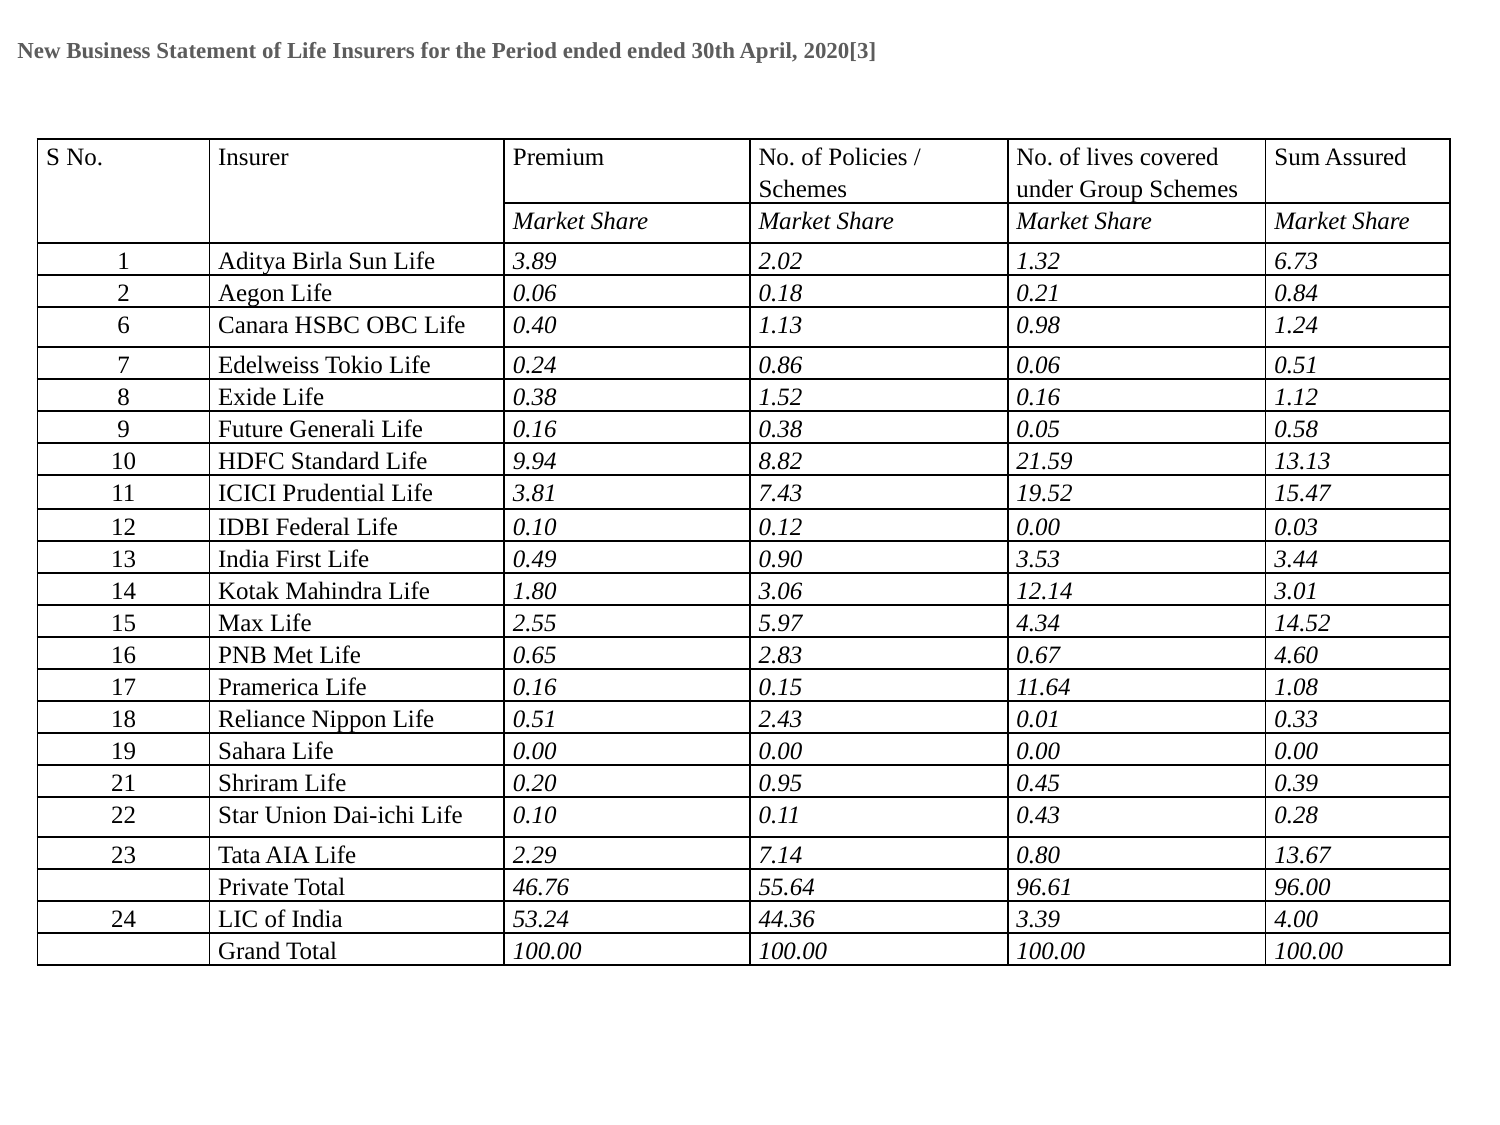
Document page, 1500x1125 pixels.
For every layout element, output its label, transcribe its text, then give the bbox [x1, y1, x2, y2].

table_cell 100.00 [1009, 934, 1265, 964]
table_cell 96.00 [1266, 870, 1449, 900]
table_cell 10 [38, 444, 209, 474]
table_cell Private Total [210, 870, 503, 900]
table_cell 12.14 [1009, 574, 1265, 604]
table_cell 53.24 [505, 902, 749, 932]
table_cell 2.55 [505, 606, 749, 636]
table_cell 23 [38, 838, 209, 868]
table_cell Market Share [1266, 204, 1449, 242]
table_cell 1 [38, 244, 209, 274]
table_cell 0.40 [505, 308, 749, 346]
table_cell 0.38 [505, 380, 749, 410]
table_cell 4.34 [1009, 606, 1265, 636]
table_cell 3.06 [751, 574, 1007, 604]
table_cell 21.59 [1009, 444, 1265, 474]
table_cell Reliance Nippon Life [210, 702, 503, 732]
table_cell 6.73 [1266, 244, 1449, 274]
table_header Premium [505, 140, 749, 202]
table_cell Aegon Life [210, 276, 503, 306]
table_cell 7 [38, 348, 209, 378]
table_cell 3.44 [1266, 542, 1449, 572]
table_cell 46.76 [505, 870, 749, 900]
table_cell Aditya Birla Sun Life [210, 244, 503, 274]
table_cell 0.67 [1009, 638, 1265, 668]
table_cell 9 [38, 412, 209, 442]
table_cell 4.00 [1266, 902, 1449, 932]
table_cell 3.81 [505, 476, 749, 508]
table_cell 1.08 [1266, 670, 1449, 700]
table_cell 0.00 [1009, 510, 1265, 540]
table_cell 0.49 [505, 542, 749, 572]
table_cell 8 [38, 380, 209, 410]
table_cell 2.83 [751, 638, 1007, 668]
table_cell 1.80 [505, 574, 749, 604]
table_cell ICICI Prudential Life [210, 476, 503, 508]
table_cell 1.24 [1266, 308, 1449, 346]
table_cell 3.39 [1009, 902, 1265, 932]
table_cell Market Share [505, 204, 749, 242]
table_cell India First Life [210, 542, 503, 572]
table_cell 1.12 [1266, 380, 1449, 410]
table_cell 2 [38, 276, 209, 306]
table_cell 15 [38, 606, 209, 636]
table_cell 13 [38, 542, 209, 572]
table_cell 0.10 [505, 510, 749, 540]
table_cell 7.14 [751, 838, 1007, 868]
table_cell 12 [38, 510, 209, 540]
table_cell 2.02 [751, 244, 1007, 274]
table_cell Market Share [1009, 204, 1265, 242]
table_cell 11 [38, 476, 209, 508]
table_cell 21 [38, 766, 209, 796]
table_cell 5.97 [751, 606, 1007, 636]
table_cell 0.58 [1266, 412, 1449, 442]
table_cell 11.64 [1009, 670, 1265, 700]
table_cell 0.00 [1009, 734, 1265, 764]
table_cell Market Share [751, 204, 1007, 242]
table_cell 0.65 [505, 638, 749, 668]
table_cell 24 [38, 902, 209, 932]
table_cell 14 [38, 574, 209, 604]
table_cell 0.90 [751, 542, 1007, 572]
table_cell Canara HSBC OBC Life [210, 308, 503, 346]
table_cell 0.86 [751, 348, 1007, 378]
table_cell 1.32 [1009, 244, 1265, 274]
table_cell 44.36 [751, 902, 1007, 932]
table_cell 0.06 [505, 276, 749, 306]
table_cell 6 [38, 308, 209, 346]
table_cell 0.38 [751, 412, 1007, 442]
table_cell Max Life [210, 606, 503, 636]
table_cell 0.98 [1009, 308, 1265, 346]
table_cell 14.52 [1266, 606, 1449, 636]
table_cell 0.11 [751, 798, 1007, 836]
table_cell 0.33 [1266, 702, 1449, 732]
table_cell 0.20 [505, 766, 749, 796]
table_cell 0.28 [1266, 798, 1449, 836]
table_cell 0.01 [1009, 702, 1265, 732]
table_cell [38, 870, 209, 900]
table_cell 0.03 [1266, 510, 1449, 540]
table_cell 0.43 [1009, 798, 1265, 836]
table_cell 0.39 [1266, 766, 1449, 796]
table_cell 0.18 [751, 276, 1007, 306]
table_cell 0.51 [1266, 348, 1449, 378]
table_cell [38, 934, 209, 964]
table_cell Grand Total [210, 934, 503, 964]
table_cell 0.45 [1009, 766, 1265, 796]
table_header Sum Assured [1266, 140, 1449, 202]
table_cell 0.16 [505, 670, 749, 700]
table_cell 18 [38, 702, 209, 732]
table_cell 2.29 [505, 838, 749, 868]
table_cell Pramerica Life [210, 670, 503, 700]
table_cell 0.21 [1009, 276, 1265, 306]
table_cell 0.24 [505, 348, 749, 378]
table_cell Shriram Life [210, 766, 503, 796]
table_cell 1.52 [751, 380, 1007, 410]
table_cell 100.00 [751, 934, 1007, 964]
table_cell 4.60 [1266, 638, 1449, 668]
table_cell 0.84 [1266, 276, 1449, 306]
table_cell Tata AIA Life [210, 838, 503, 868]
table_cell 55.64 [751, 870, 1007, 900]
table_header No. of Policies / Schemes [751, 140, 1007, 202]
table_cell 1.13 [751, 308, 1007, 346]
table_cell 96.61 [1009, 870, 1265, 900]
text_box New Business Statement of Life Insurers for the Period ended ended 30th April, 2020[3] [2, 0, 893, 116]
table_cell 0.00 [505, 734, 749, 764]
table_cell 0.95 [751, 766, 1007, 796]
table_cell 15.47 [1266, 476, 1449, 508]
table_cell HDFC Standard Life [210, 444, 503, 474]
table_cell 0.06 [1009, 348, 1265, 378]
table_cell 13.67 [1266, 838, 1449, 868]
table_header Insurer [210, 140, 503, 242]
table_cell 19.52 [1009, 476, 1265, 508]
table_cell 13.13 [1266, 444, 1449, 474]
table_cell 3.89 [505, 244, 749, 274]
table_cell Star Union Dai-ichi Life [210, 798, 503, 836]
table_cell 3.01 [1266, 574, 1449, 604]
table_cell 7.43 [751, 476, 1007, 508]
table_cell 0.00 [1266, 734, 1449, 764]
table_cell Sahara Life [210, 734, 503, 764]
table_cell IDBI Federal Life [210, 510, 503, 540]
table_cell 100.00 [1266, 934, 1449, 964]
table_cell Edelweiss Tokio Life [210, 348, 503, 378]
table_cell 0.05 [1009, 412, 1265, 442]
table_cell Kotak Mahindra Life [210, 574, 503, 604]
table_cell 0.51 [505, 702, 749, 732]
table_cell 0.00 [751, 734, 1007, 764]
table_cell 17 [38, 670, 209, 700]
table_cell 0.16 [505, 412, 749, 442]
table_cell 100.00 [505, 934, 749, 964]
table_cell 22 [38, 798, 209, 836]
table_cell 0.80 [1009, 838, 1265, 868]
table_cell 0.10 [505, 798, 749, 836]
table_header No. of lives covered under Group Schemes [1009, 140, 1265, 202]
table_cell 3.53 [1009, 542, 1265, 572]
table_cell 0.12 [751, 510, 1007, 540]
table_cell 9.94 [505, 444, 749, 474]
table_header S No. [38, 140, 209, 242]
table_cell LIC of India [210, 902, 503, 932]
table_cell 2.43 [751, 702, 1007, 732]
table_cell 19 [38, 734, 209, 764]
table_cell Exide Life [210, 380, 503, 410]
table_cell PNB Met Life [210, 638, 503, 668]
table_cell 16 [38, 638, 209, 668]
table_cell 8.82 [751, 444, 1007, 474]
table_cell 0.16 [1009, 380, 1265, 410]
table_cell 0.15 [751, 670, 1007, 700]
table_cell Future Generali Life [210, 412, 503, 442]
